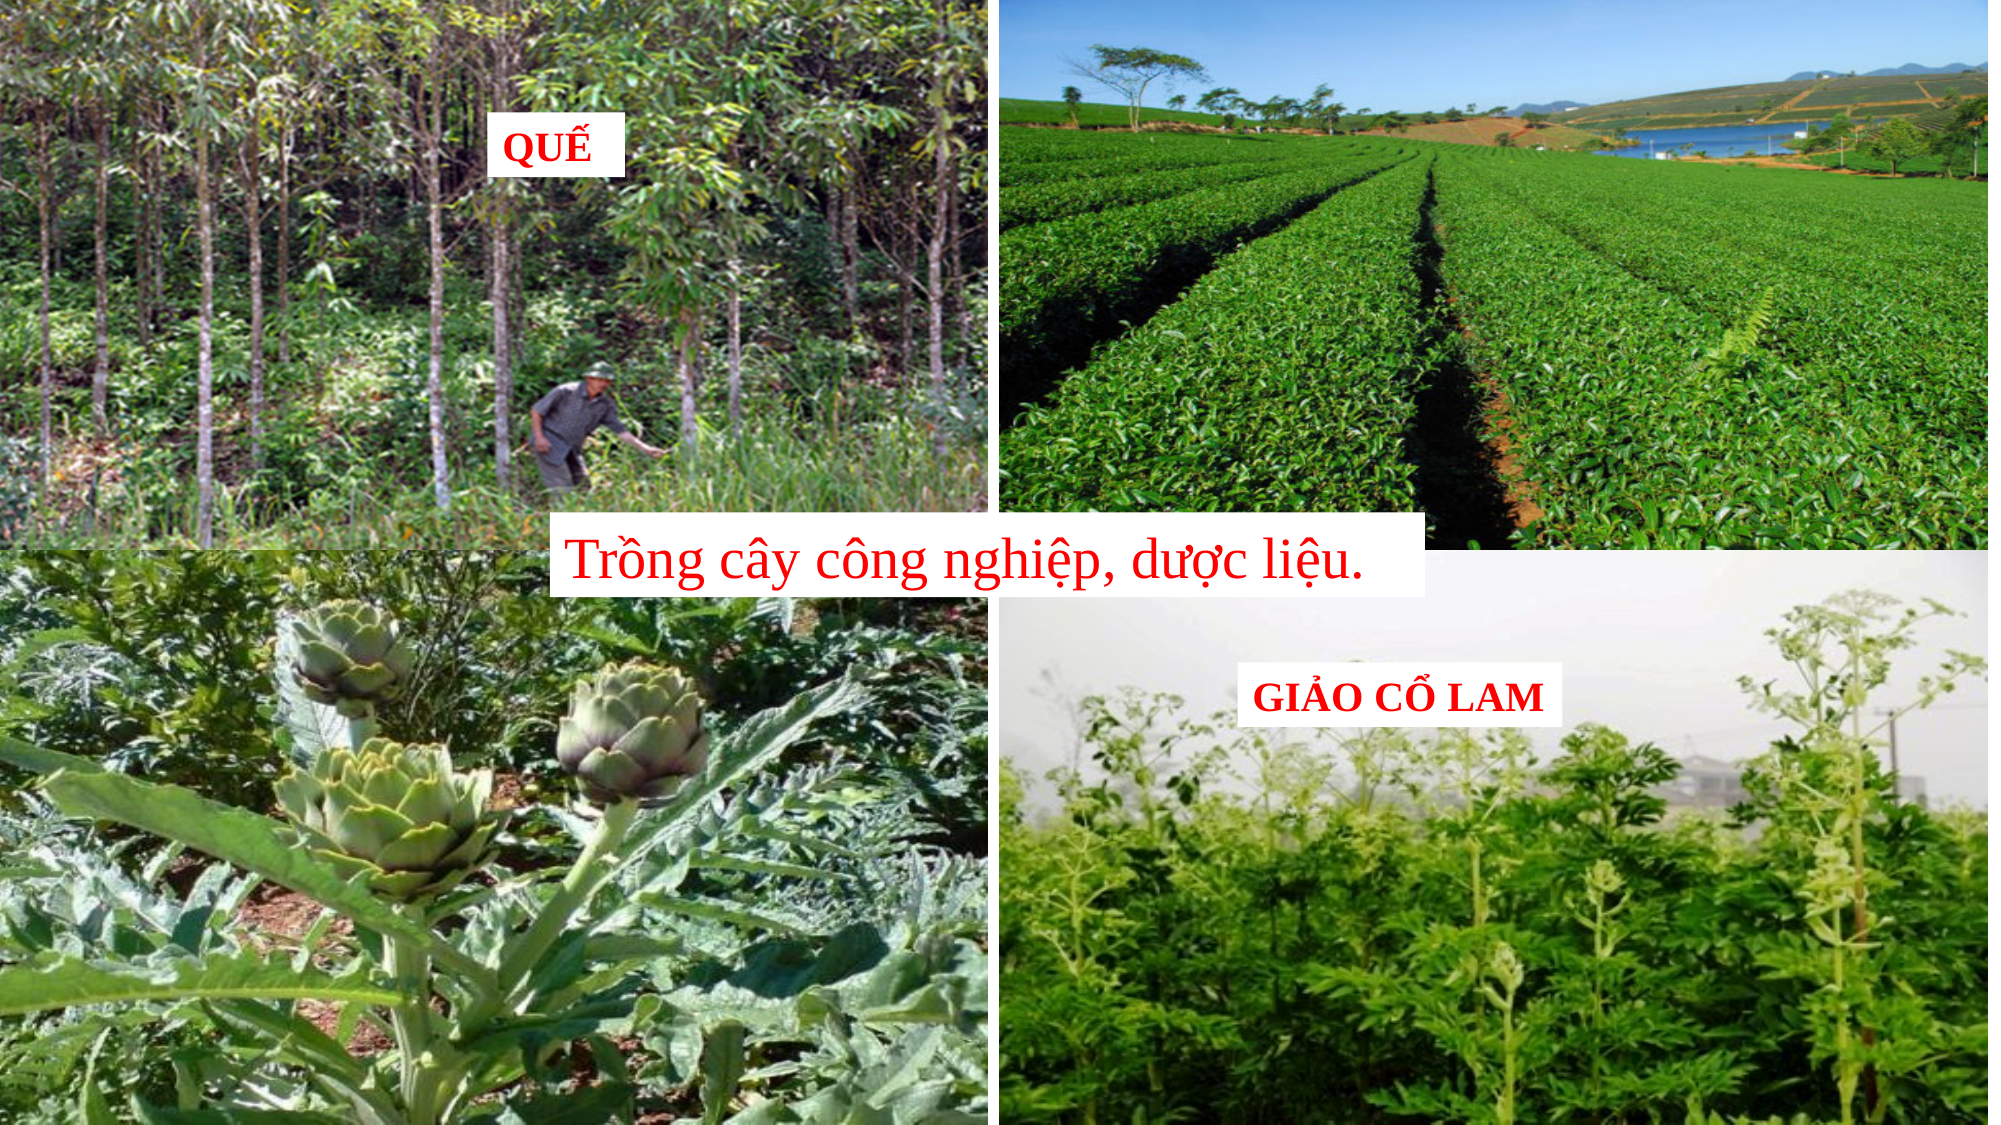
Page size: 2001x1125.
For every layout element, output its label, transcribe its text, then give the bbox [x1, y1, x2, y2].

picture [999, 0, 1988, 1125]
picture [0, 0, 988, 1125]
text_box Trồng cây công nghiệp, dược liệu. [988, 512, 999, 598]
